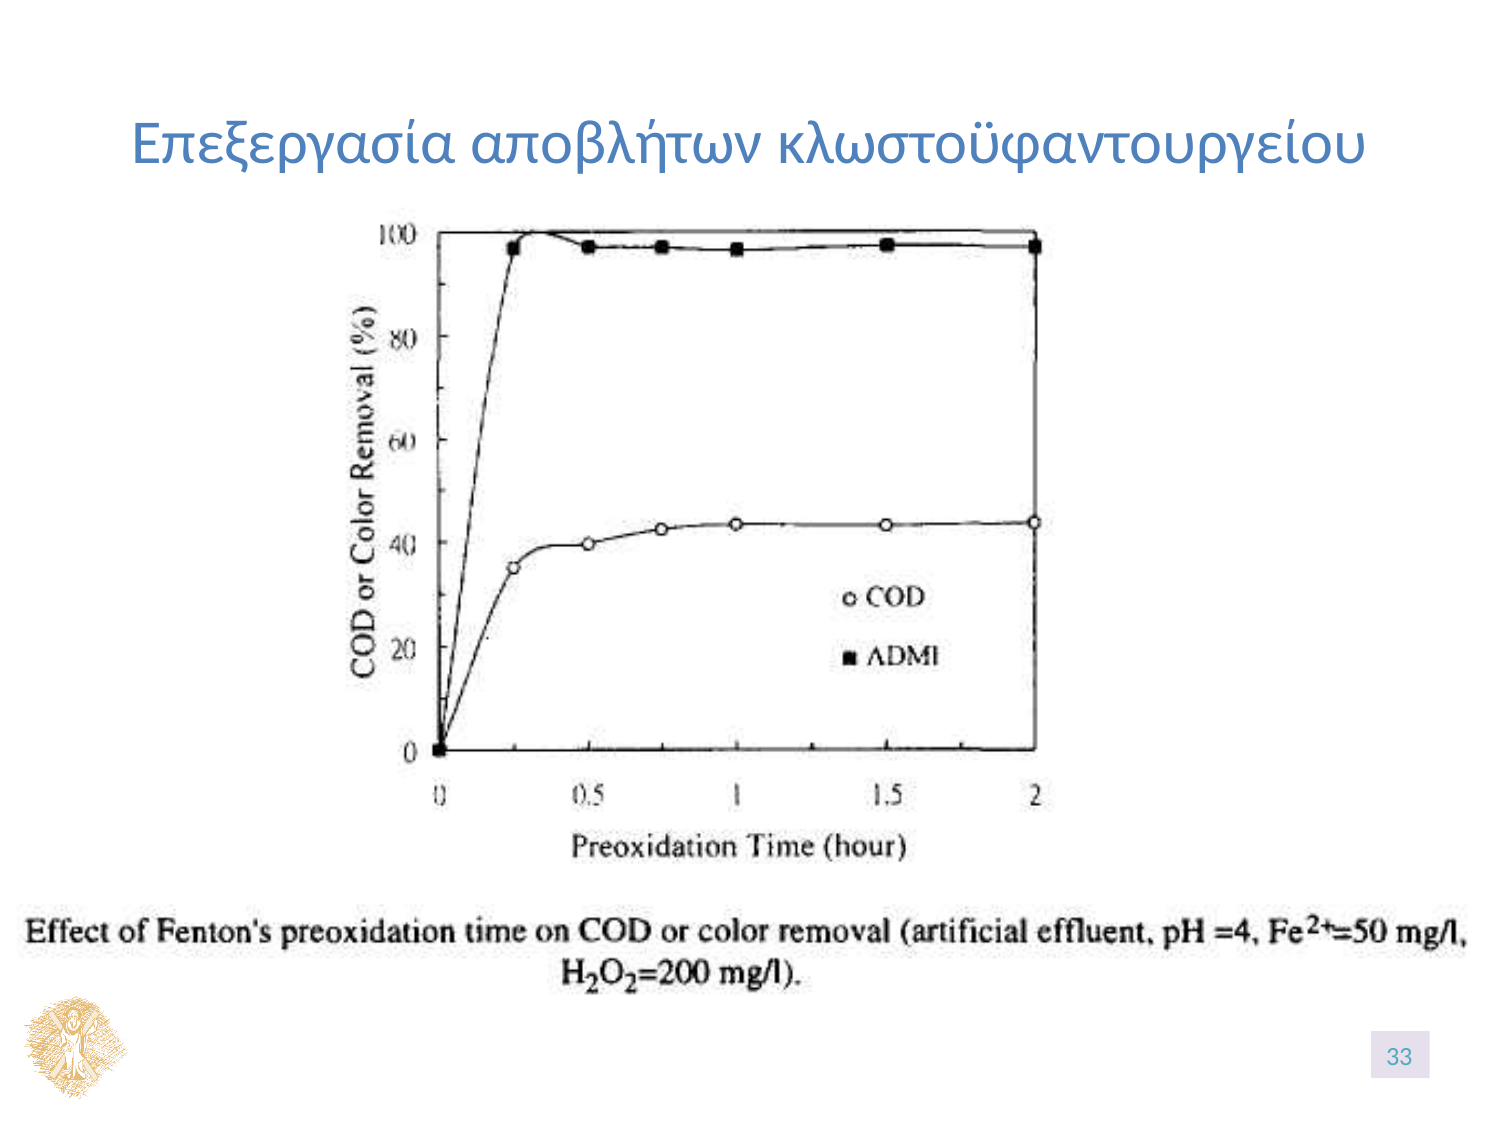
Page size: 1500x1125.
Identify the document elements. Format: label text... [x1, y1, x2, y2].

title Επεξεργασία αποβλήτων κλωστοϋφαντουργείου [75, 45, 1425, 233]
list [312, 191, 1081, 885]
picture [17, 887, 1483, 1103]
text_box 33 [1371, 1031, 1430, 1079]
